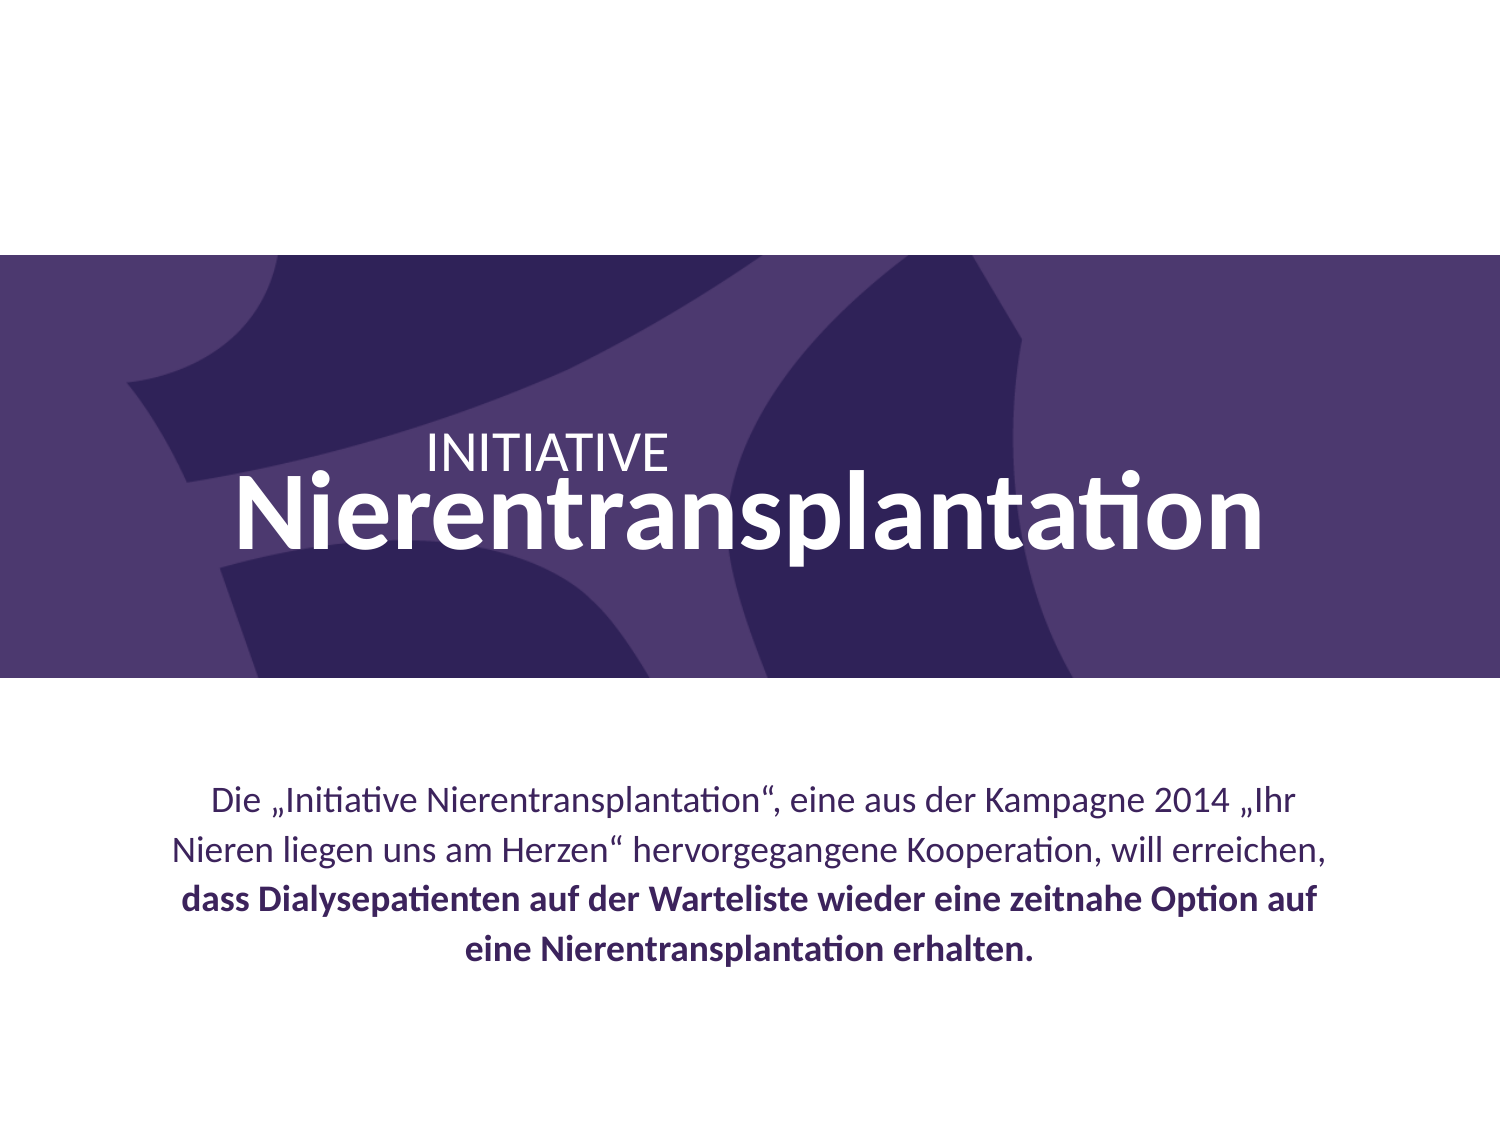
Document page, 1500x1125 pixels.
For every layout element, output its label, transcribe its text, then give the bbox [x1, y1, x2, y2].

subtitle Die „Initiative Nierentransplantation“, eine aus der Kampagne 2014 „Ihr Nieren liegen uns am Herzen“ hervorgegangene Kooperation, will erreichen, dass Dialysepatienten auf der Warteliste wieder eine zeitnahe Option auf eine Nierentransplantation erhalten. [148, 763, 1352, 1020]
picture [0, 255, 1500, 678]
